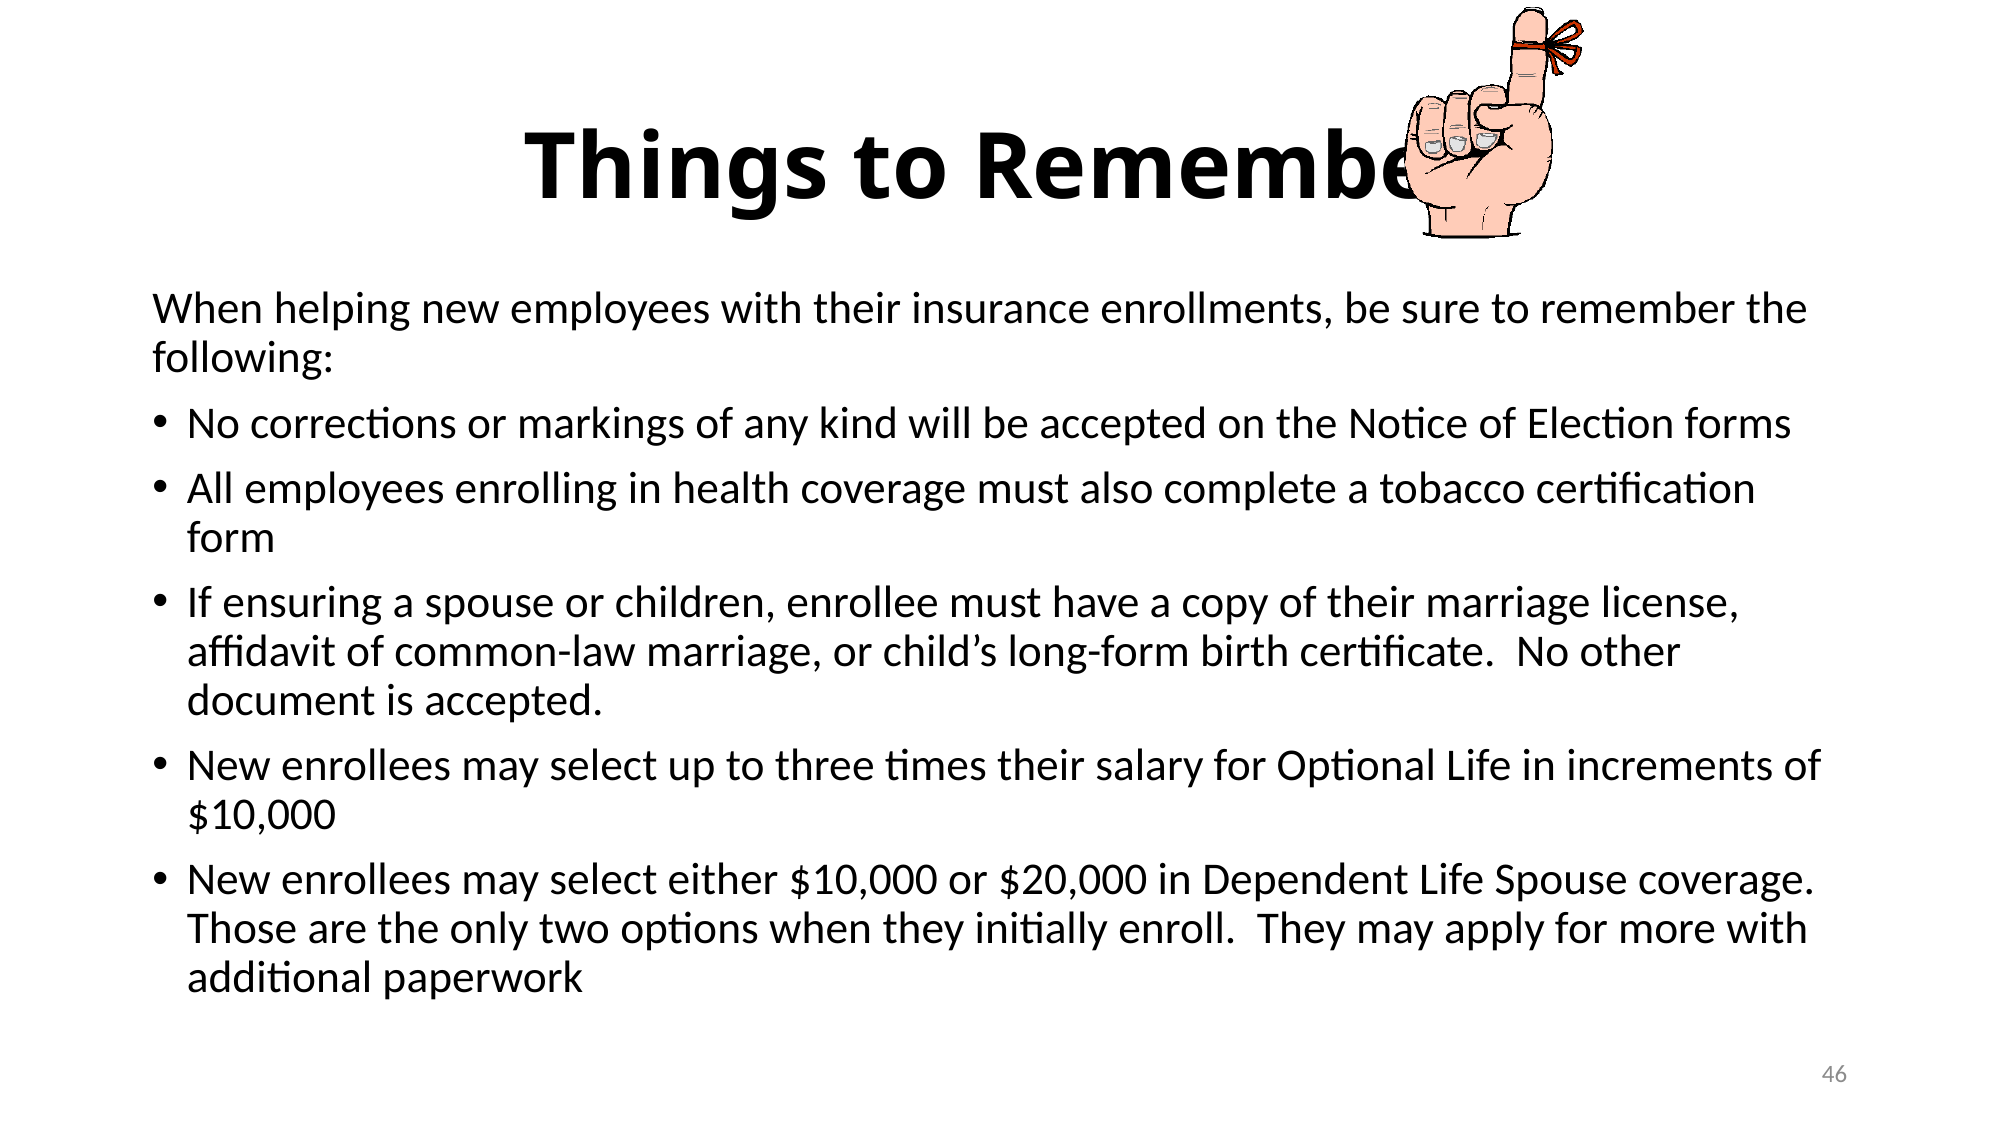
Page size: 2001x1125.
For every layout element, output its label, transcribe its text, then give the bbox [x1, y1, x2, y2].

picture [1398, 2, 1588, 242]
slide_number 46 [1412, 1042, 1863, 1103]
list When helping new employees with their insurance enrollments, be sure to remember the following: No corrections or markings of any kind will be accepted on the Notice of Election forms All employees enrolling in health coverage must also complete a tobacco certification form If ensuring a spouse or children, enrollee must have a copy of their marriage license, affidavit of common-law marriage, or child’s long-form birth certificate. No other document is accepted. New enrollees may select up to three times their salary for Optional Life in increments of $10,000 New enrollees may select either $10,000 or $20,000 in Dependent Life Spouse coverage. Those are the only two options when they initially enroll. They may apply for more with additional paperwork [137, 277, 1863, 1014]
title Things to Remember [137, 59, 1863, 277]
